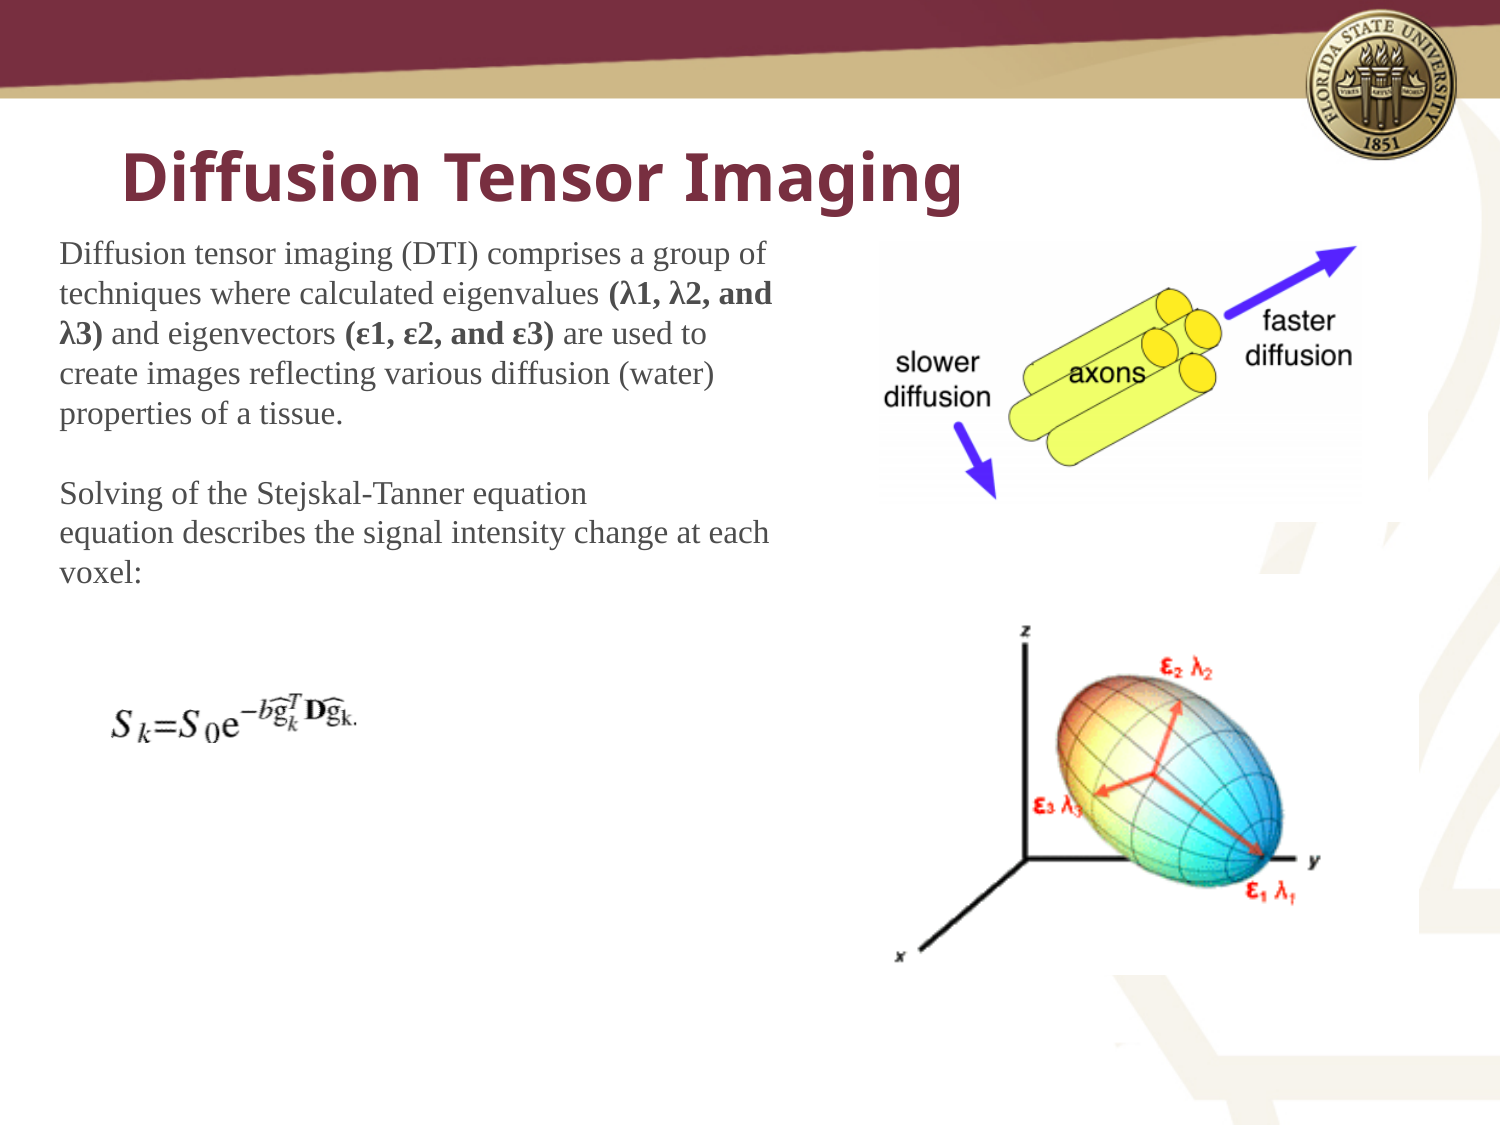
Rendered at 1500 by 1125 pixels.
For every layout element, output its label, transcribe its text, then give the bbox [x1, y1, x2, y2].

text_box Diffusion tensor imaging (DTI) comprises a group of techniques where calculated eigenvalues (λ1, λ2, and λ3) and eigenvectors (ε1, ε2, and ε3) are used to create images reflecting various diffusion (water) properties of a tissue. Solving of the Stejskal-Tanner equation equation describes the signal intensity change at each voxel: [44, 223, 795, 598]
title Diffusion Tensor Imaging [74, 36, 1426, 225]
picture [0, 0, 1500, 1125]
